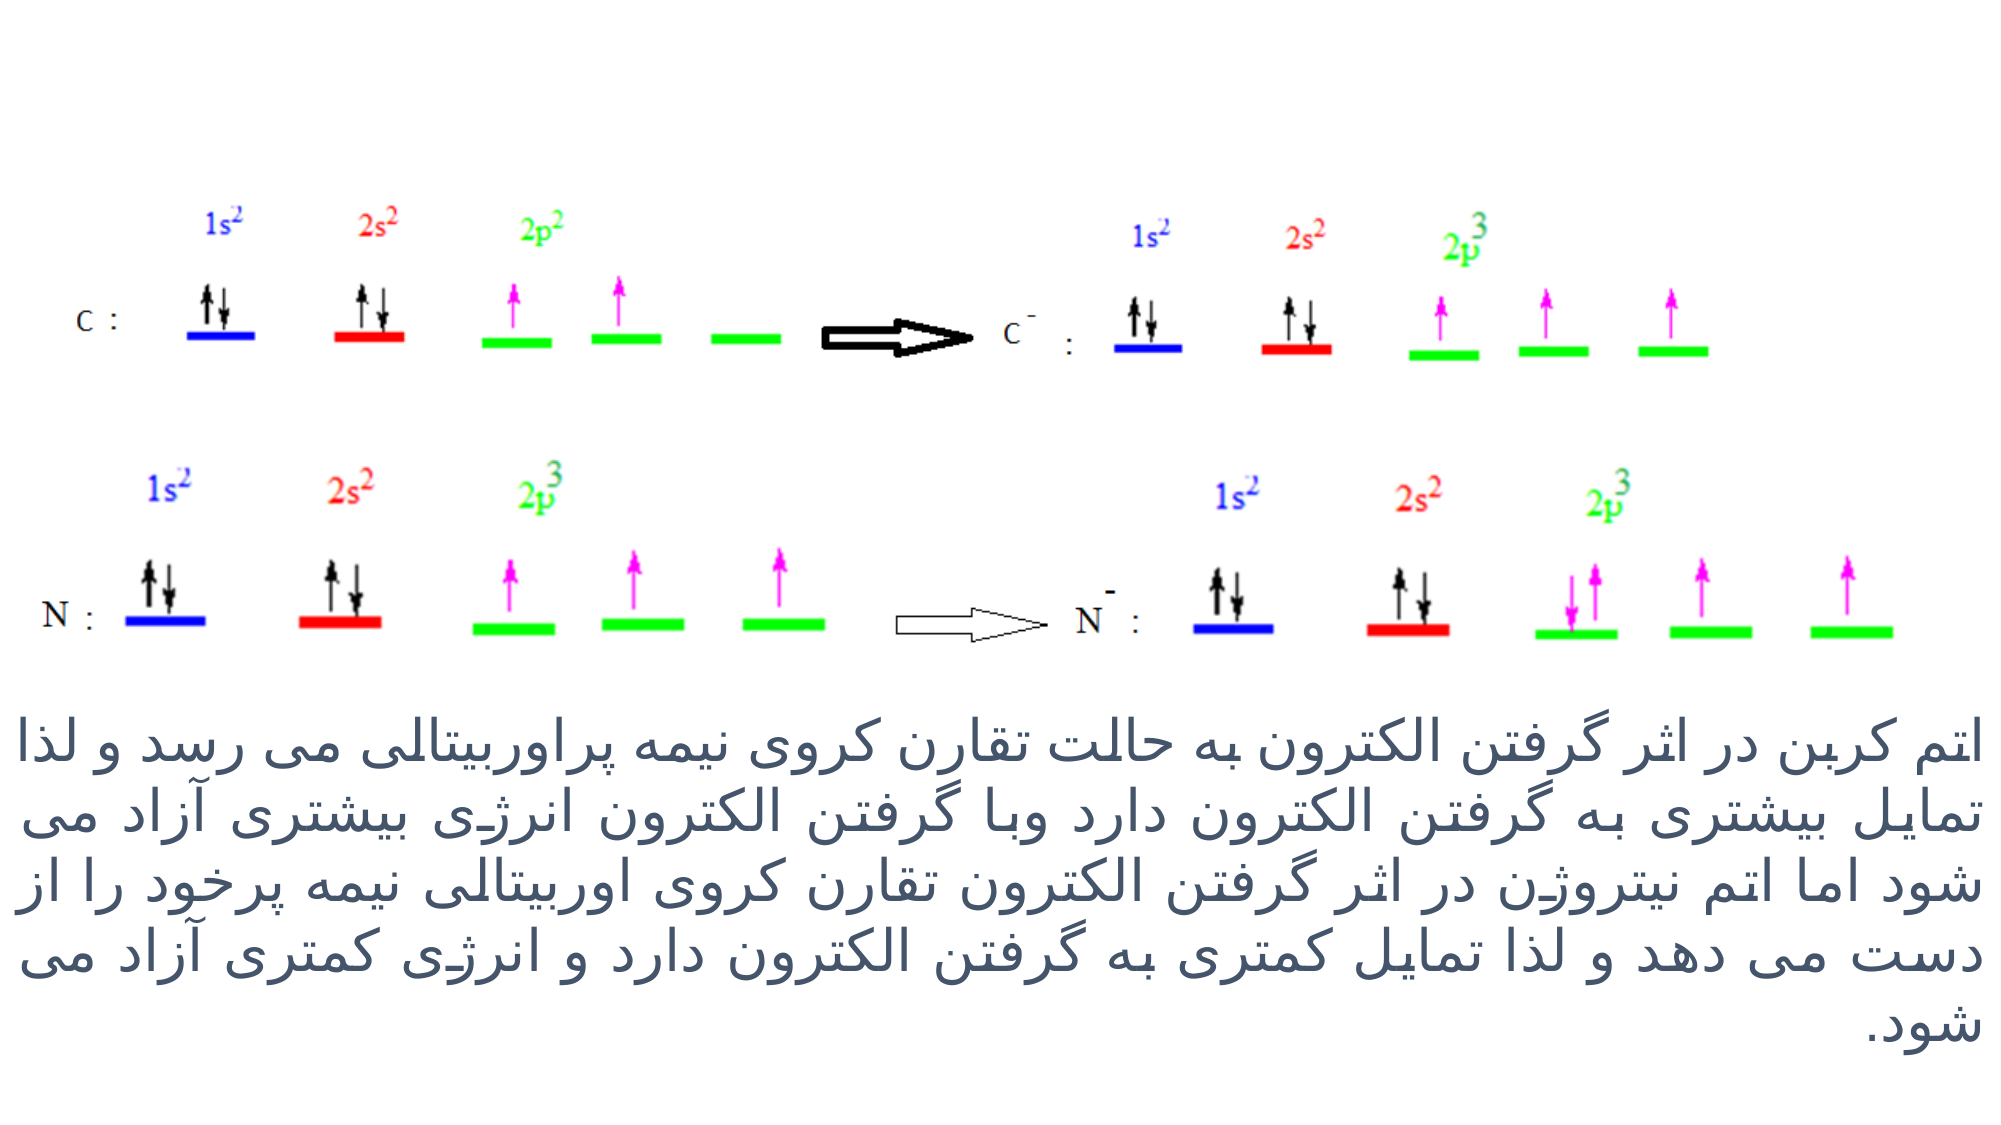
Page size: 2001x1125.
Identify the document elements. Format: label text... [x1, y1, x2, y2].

picture [19, 429, 1897, 696]
text_box اتم کربن در اثر گرفتن الکترون به حالت تقارن کروی نیمه پراوربیتالی می رسد و لذا تمایل بیشتری به گرفتن الکترون دارد وبا گرفتن الکترون انرژی بیشتری آزاد می شود اما اتم نیتروژن در اثر گرفتن الکترون تقارن کروی اوربیتالی نیمه پرخود را از دست می دهد و لذا تمایل کمتری به گرفتن الکترون دارد و انرژی کمتری آزاد می شود. [0, 695, 2000, 1060]
picture [51, 157, 1757, 383]
